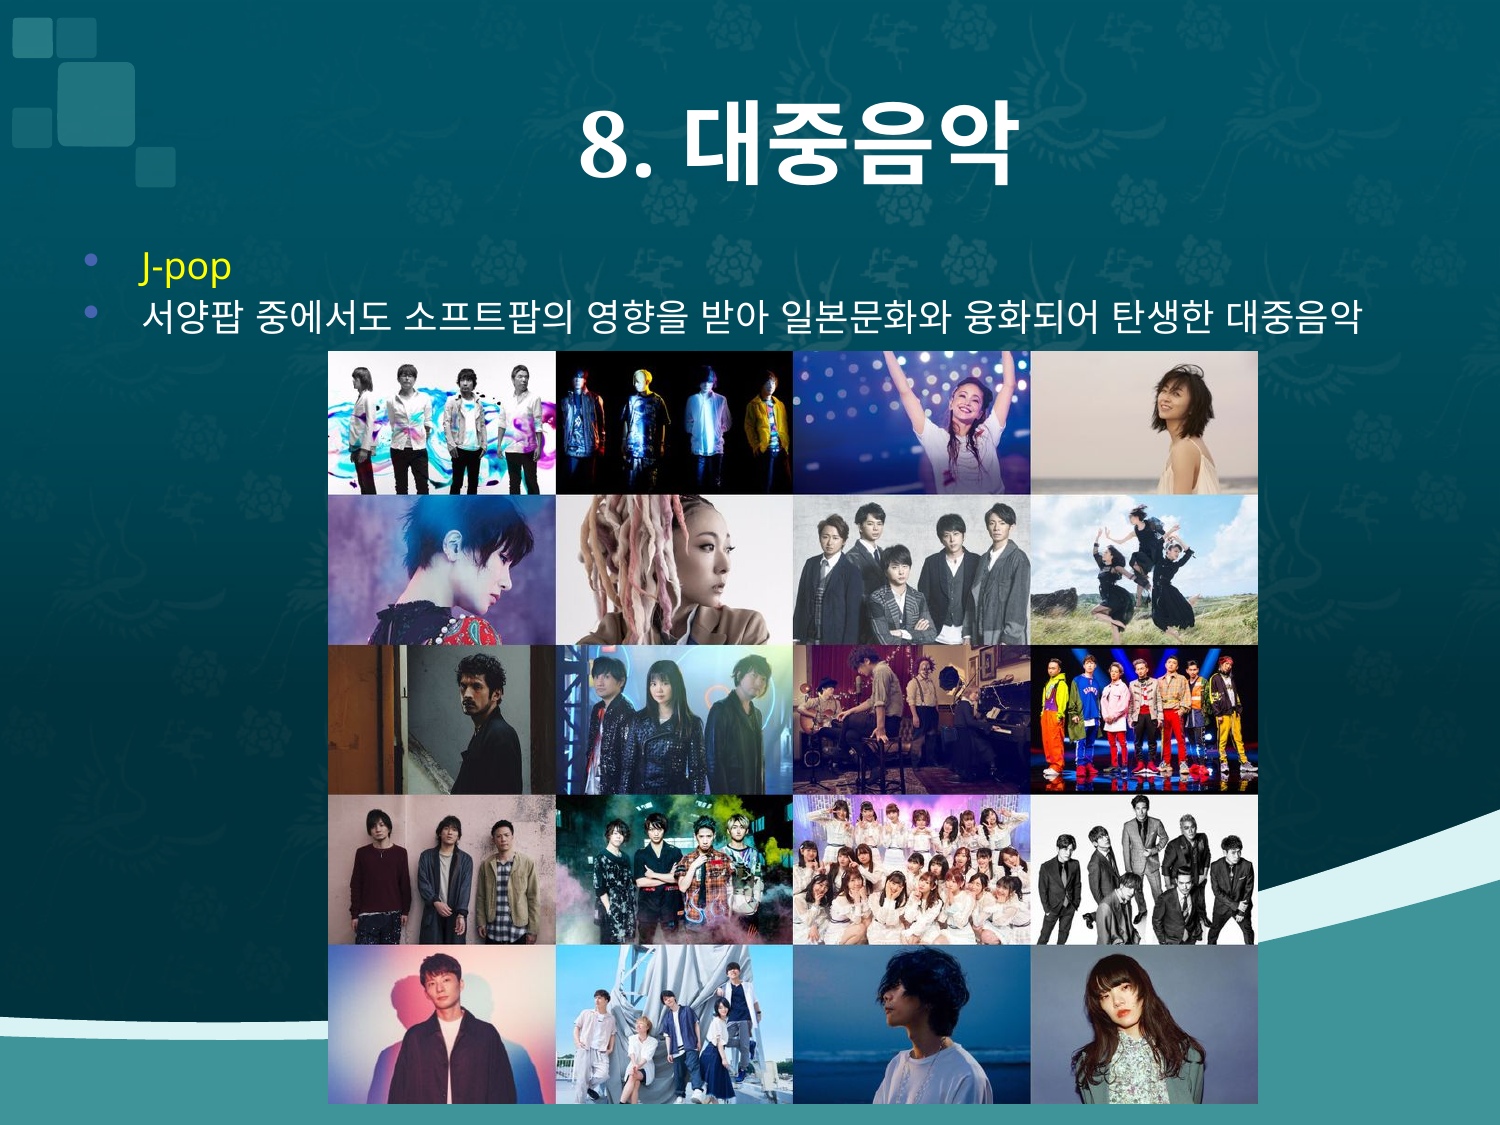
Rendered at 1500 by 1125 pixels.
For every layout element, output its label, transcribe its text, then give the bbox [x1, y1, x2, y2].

picture [328, 351, 1258, 1104]
title 8.대중음악 [187, 58, 1414, 223]
list J-pop 서양팝 중에서도 소프트팝의 영향을 받아 일본문화와 융화되어 탄생한 대중음악 [70, 234, 1425, 1005]
